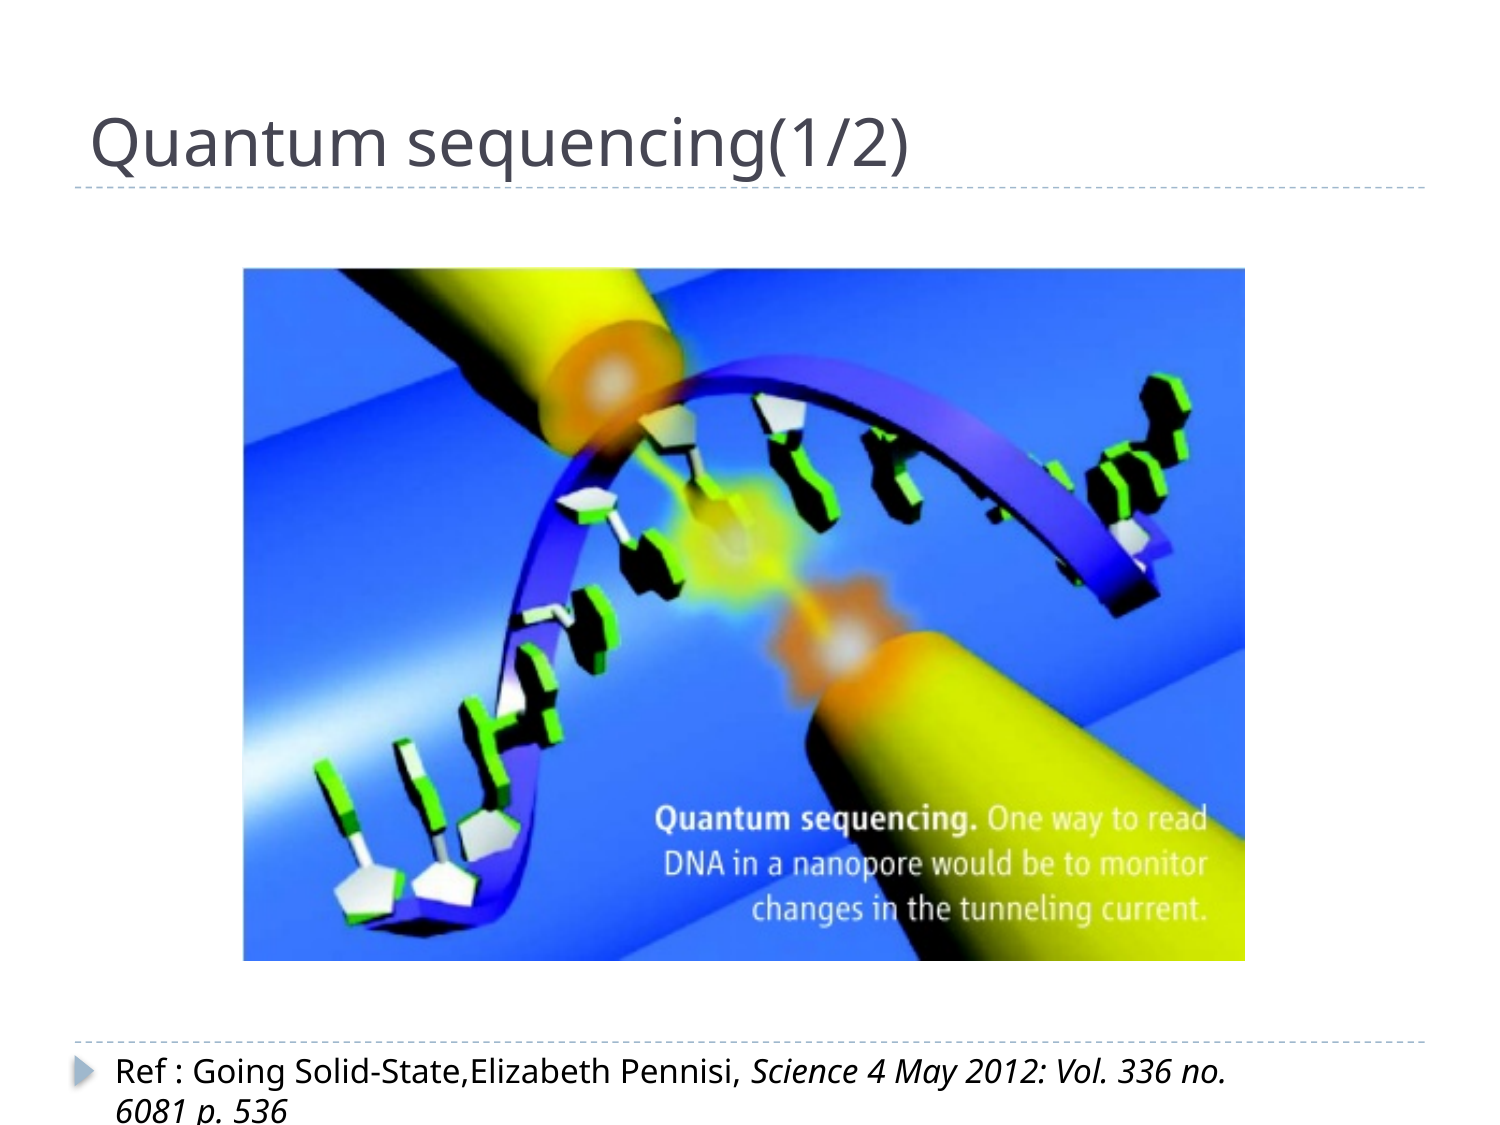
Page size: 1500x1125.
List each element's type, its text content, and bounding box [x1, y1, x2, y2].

title Quantum sequencing(1/2) [75, 24, 1425, 188]
text_box Ref : Going Solid-State,Elizabeth Pennisi, Science 4 May 2012: Vol. 336 no. 6081 p. 536 [100, 1043, 1282, 1125]
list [241, 266, 1245, 961]
